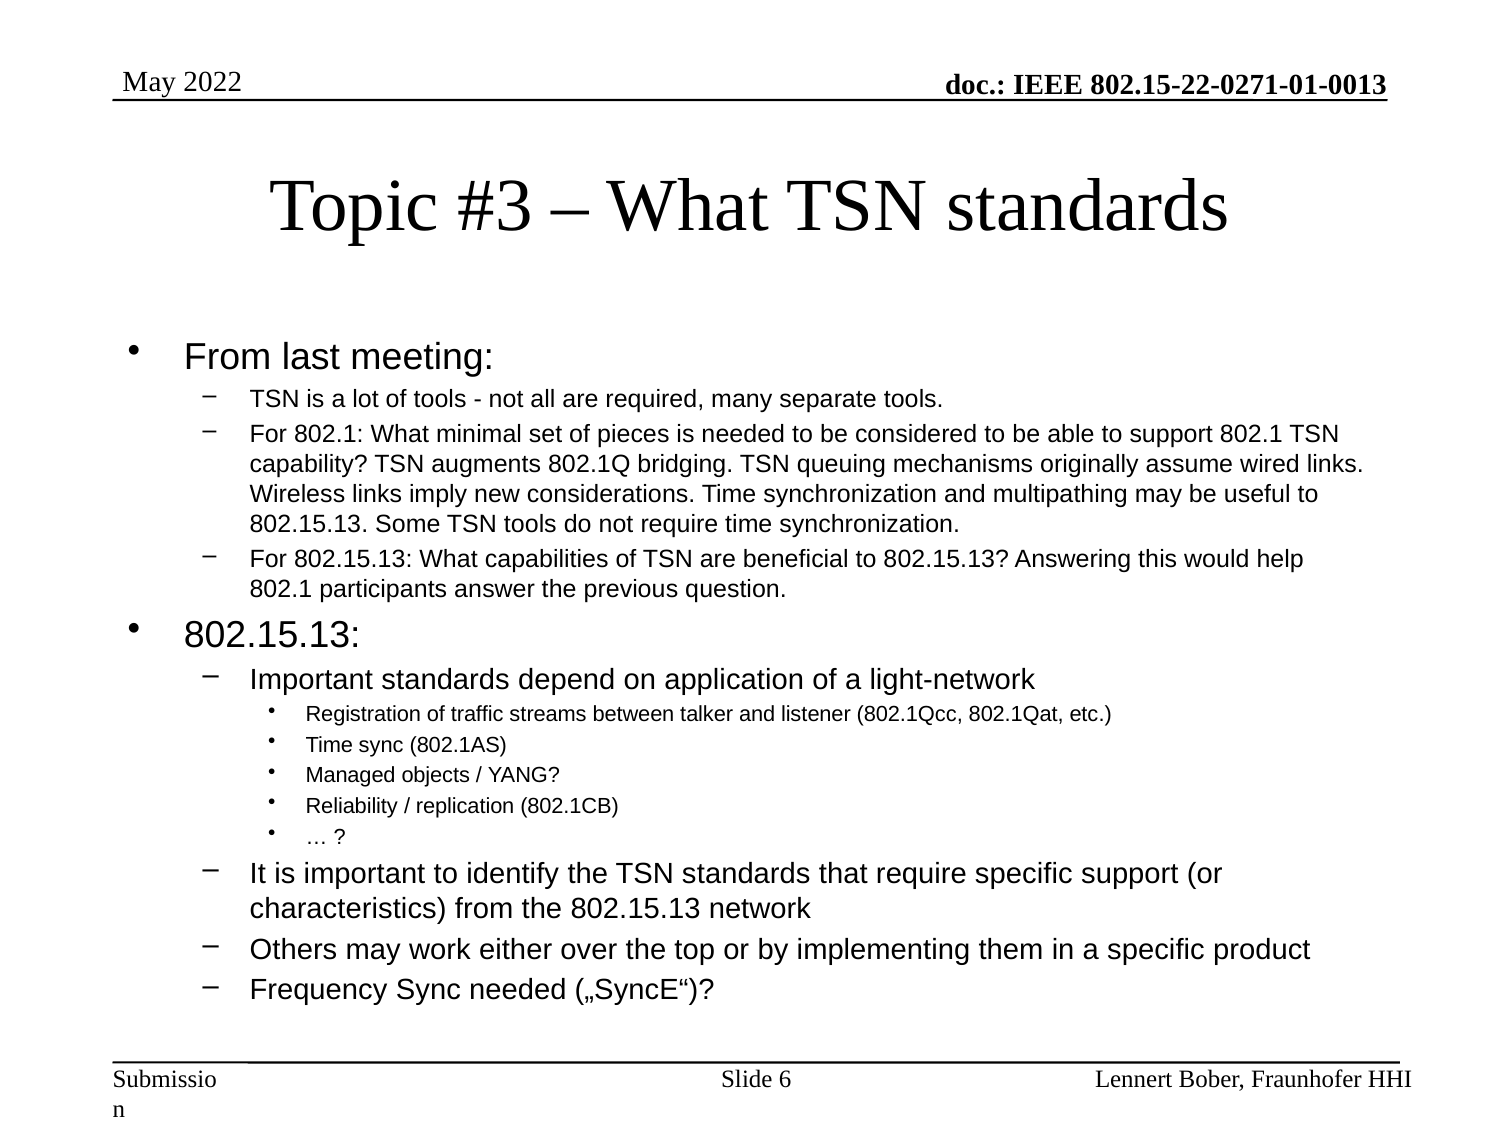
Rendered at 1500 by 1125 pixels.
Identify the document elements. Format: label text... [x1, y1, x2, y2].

slide_number Slide 6 [712, 1062, 800, 1093]
title Topic #3 – What TSN standards [112, 112, 1388, 288]
list From last meeting: TSN is a lot of tools - not all are required, many separate tools. For 802.1: What minimal set of pieces is needed to be considered to be able to support 802.1 TSN capability? TSN augments 802.1Q bridging. TSN queuing mechanisms originally assume wired links. Wireless links imply new considerations. Time synchronization and multipathing may be useful to 802.15.13. Some TSN tools do not require time synchronization. For 802.15.13: What capabilities of TSN are beneficial to 802.15.13? Answering this would help 802.1 participants answer the previous question. 802.15.13: Important standards depend on application of a light-network Registration of traffic streams between talker and listener (802.1Qcc, 802.1Qat, etc.) Time sync (802.1AS) Managed objects / YANG? Reliability / replication (802.1CB) … ? It is important to identify the TSN standards that require specific support (or characteristics) from the 802.15.13 network Others may work either over the top or by implementing them in a specific product Frequency Sync needed („SyncE“)? [112, 324, 1388, 1047]
footer Lennert Bober, Fraunhofer HHI [900, 1062, 1413, 1093]
